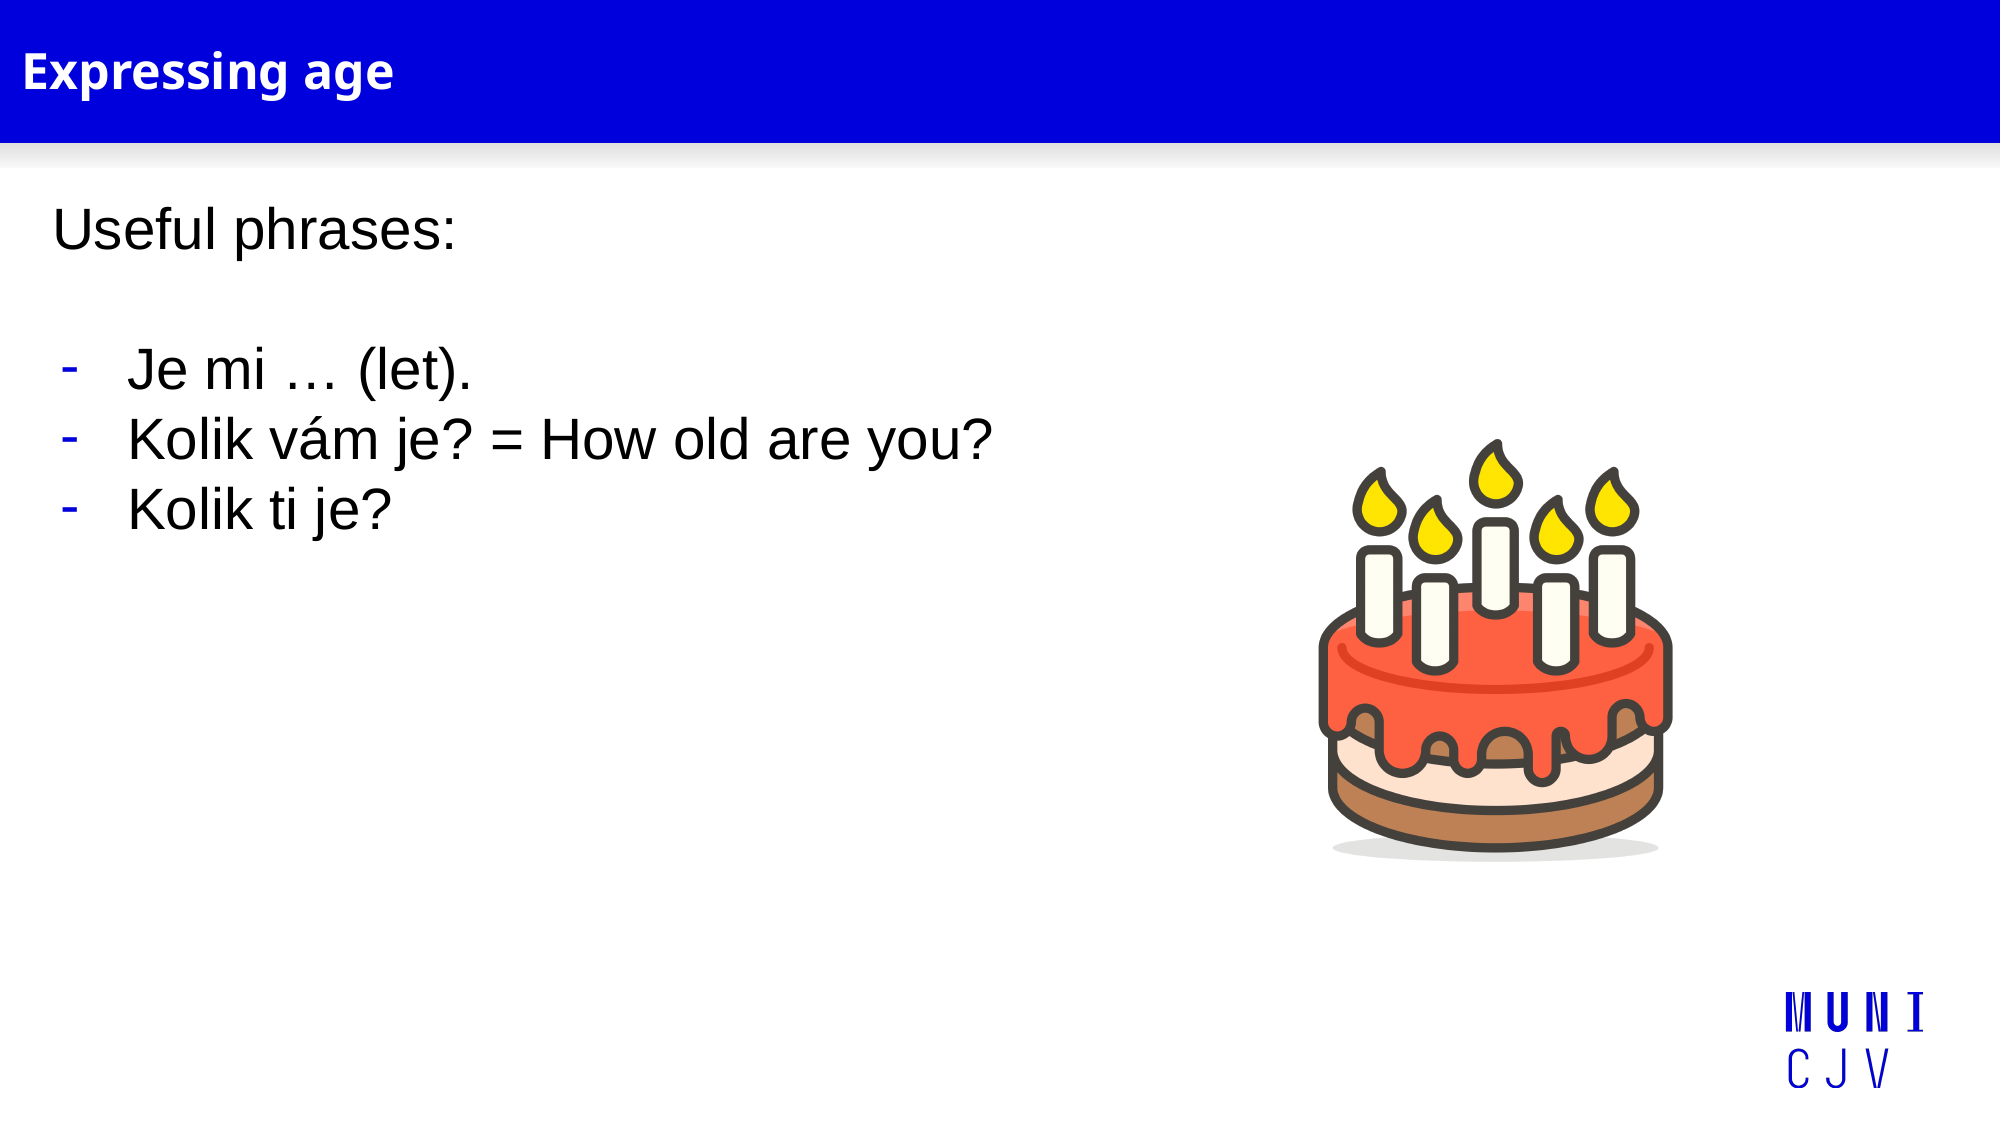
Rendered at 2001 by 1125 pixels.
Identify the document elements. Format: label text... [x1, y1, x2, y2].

picture [1784, 1081, 1923, 1088]
picture [1272, 424, 1719, 871]
title Expressing age [21, 3, 1953, 136]
list Useful phrases: Je mi … (let). Kolik vám je? = How old are you? Kolik ti je? [52, 190, 1941, 1081]
